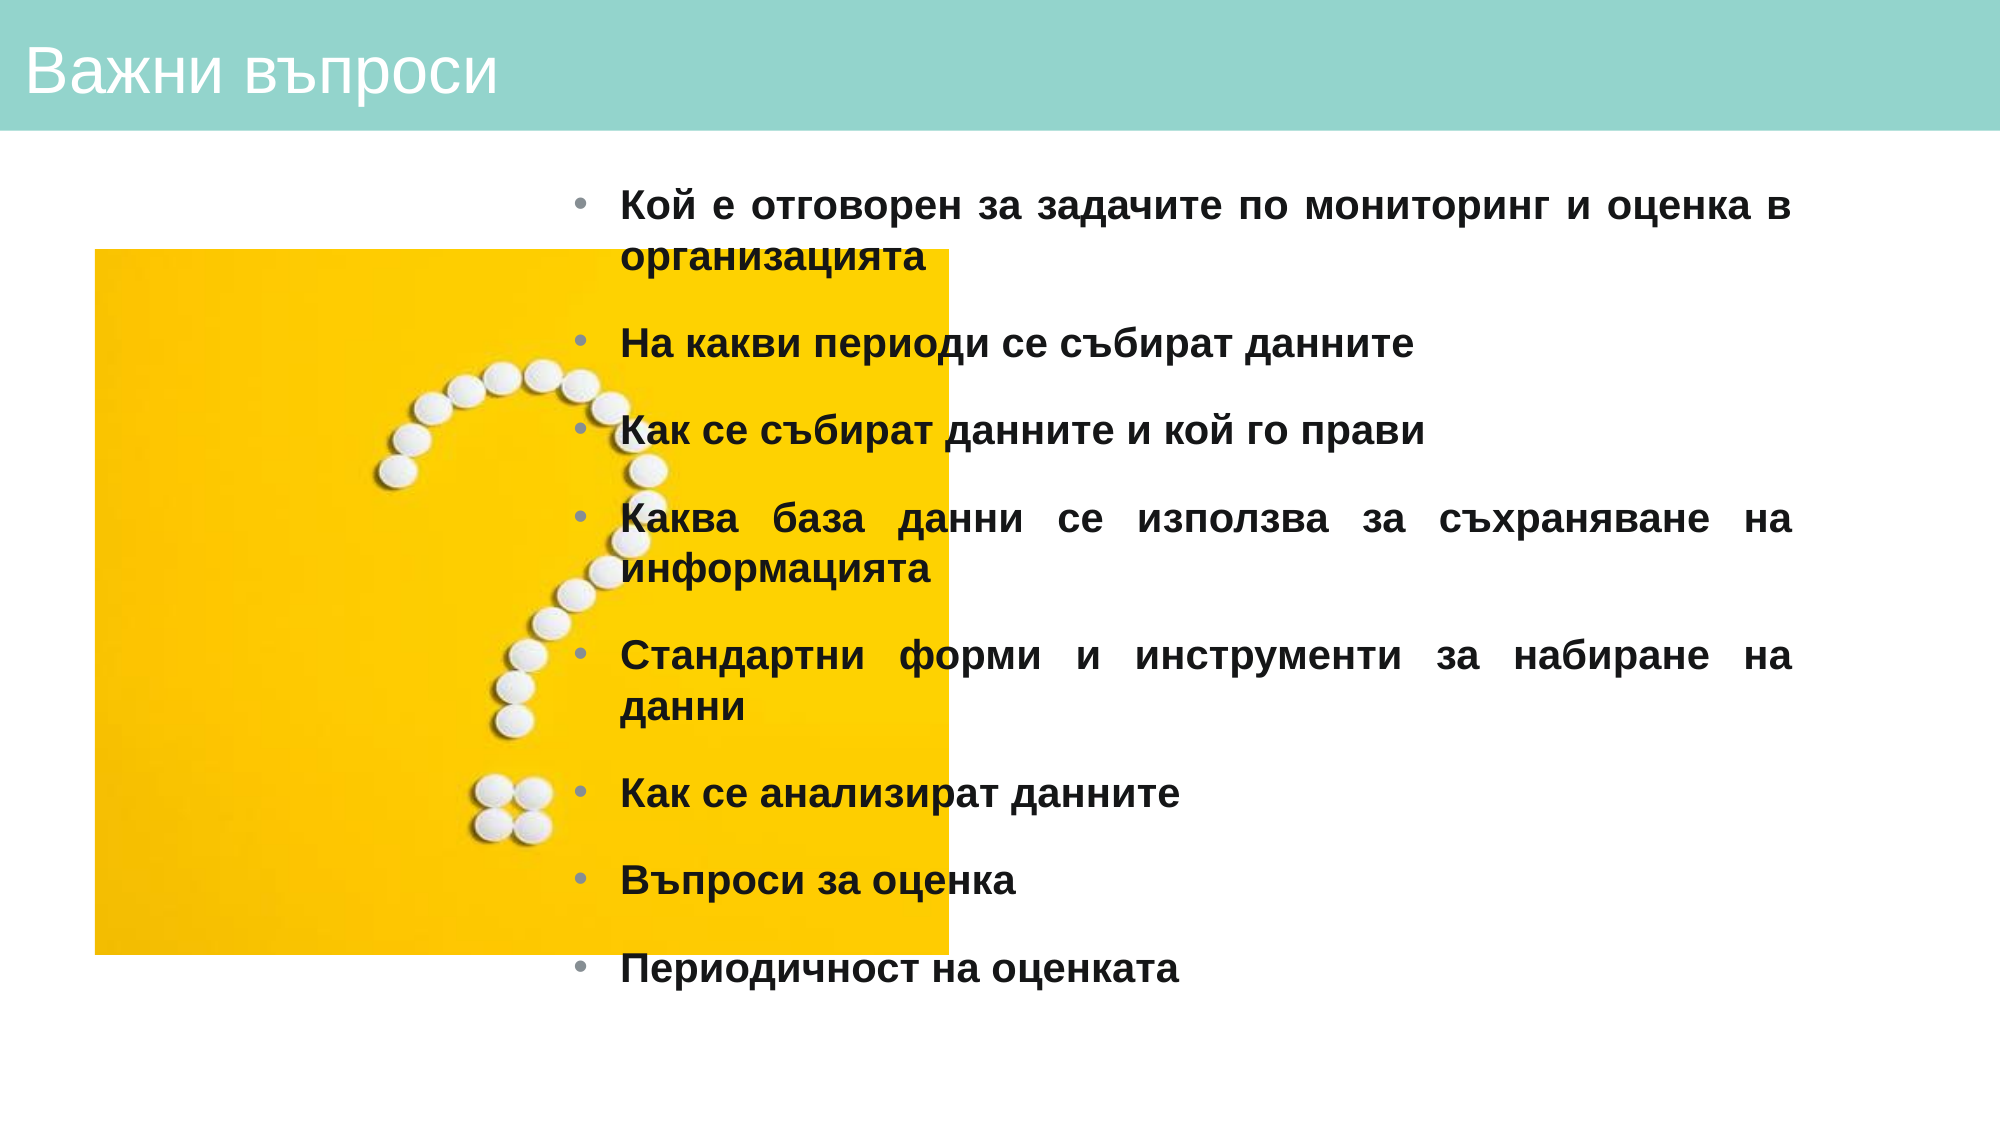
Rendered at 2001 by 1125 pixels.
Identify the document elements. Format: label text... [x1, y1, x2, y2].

picture [94, 249, 950, 955]
list Кой е отговорен за задачите по мониторинг и оценка в организацията На какви периоди се събират данните Как се събират данните и кой го прави Каква база данни се използва за съхраняване на информацията Стандартни форми и инструменти за набиране на данни Как се анализират данните Въпроси за оценка Периодичност на оценката [514, 170, 1808, 905]
title Важни въпроси [16, 13, 1976, 131]
